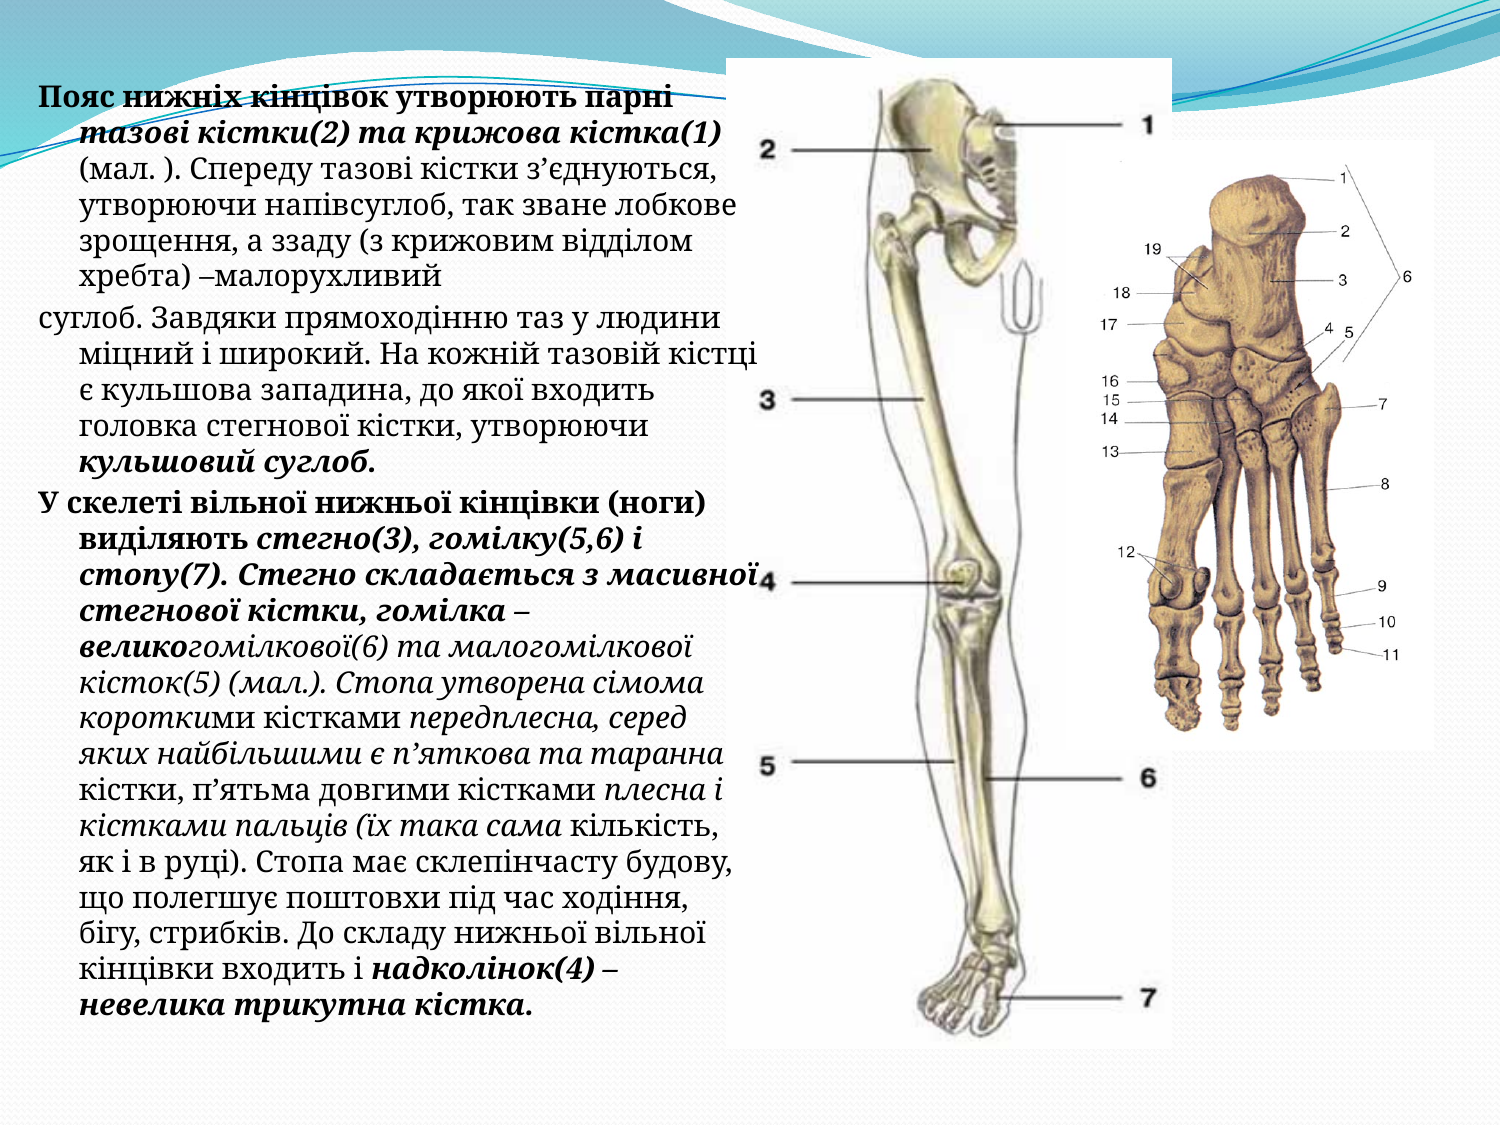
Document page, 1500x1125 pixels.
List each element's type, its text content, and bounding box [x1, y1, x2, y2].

picture [726, 58, 1435, 1050]
list Пояс нижніх кінцівок утворюють парні тазові кістки(2) та крижова кістка(1)(мал. ). Спереду тазові кістки з’єднуються, утворюючи напівсуглоб, так зване лобкове зрощення, а ззаду (з крижовим відділом хребта) –малорухливий суглоб. Завдяки прямоходінню таз у людини міцний і широкий. На кожній тазовій кістці є кульшова западина, до якої входить головка стегнової кістки, утворюючи кульшовий суглоб. У скелеті вільної нижньої кінцівки (ноги) виділяють стегно(3), гомілку(5,6) і стопу(7). Стегно складається з масивної стегнової кістки, гомілка – великогомілкової(6) та малогомілкової кісток(5) (мал.). Стопа утворена сімома короткими кістками передплесна, серед яких найбільшими є п’яткова та таранна кістки, п’ятьма довгими кістками плесна і кістками пальців (їх така сама кількість, як і в руці). Стопа має склепінчасту будову, що полегшує поштовхи під час ходіння, бігу, стрибків. До складу нижньої вільної кінцівки входить і надколінок(4) – невелика трикутна кістка. [23, 70, 719, 1043]
